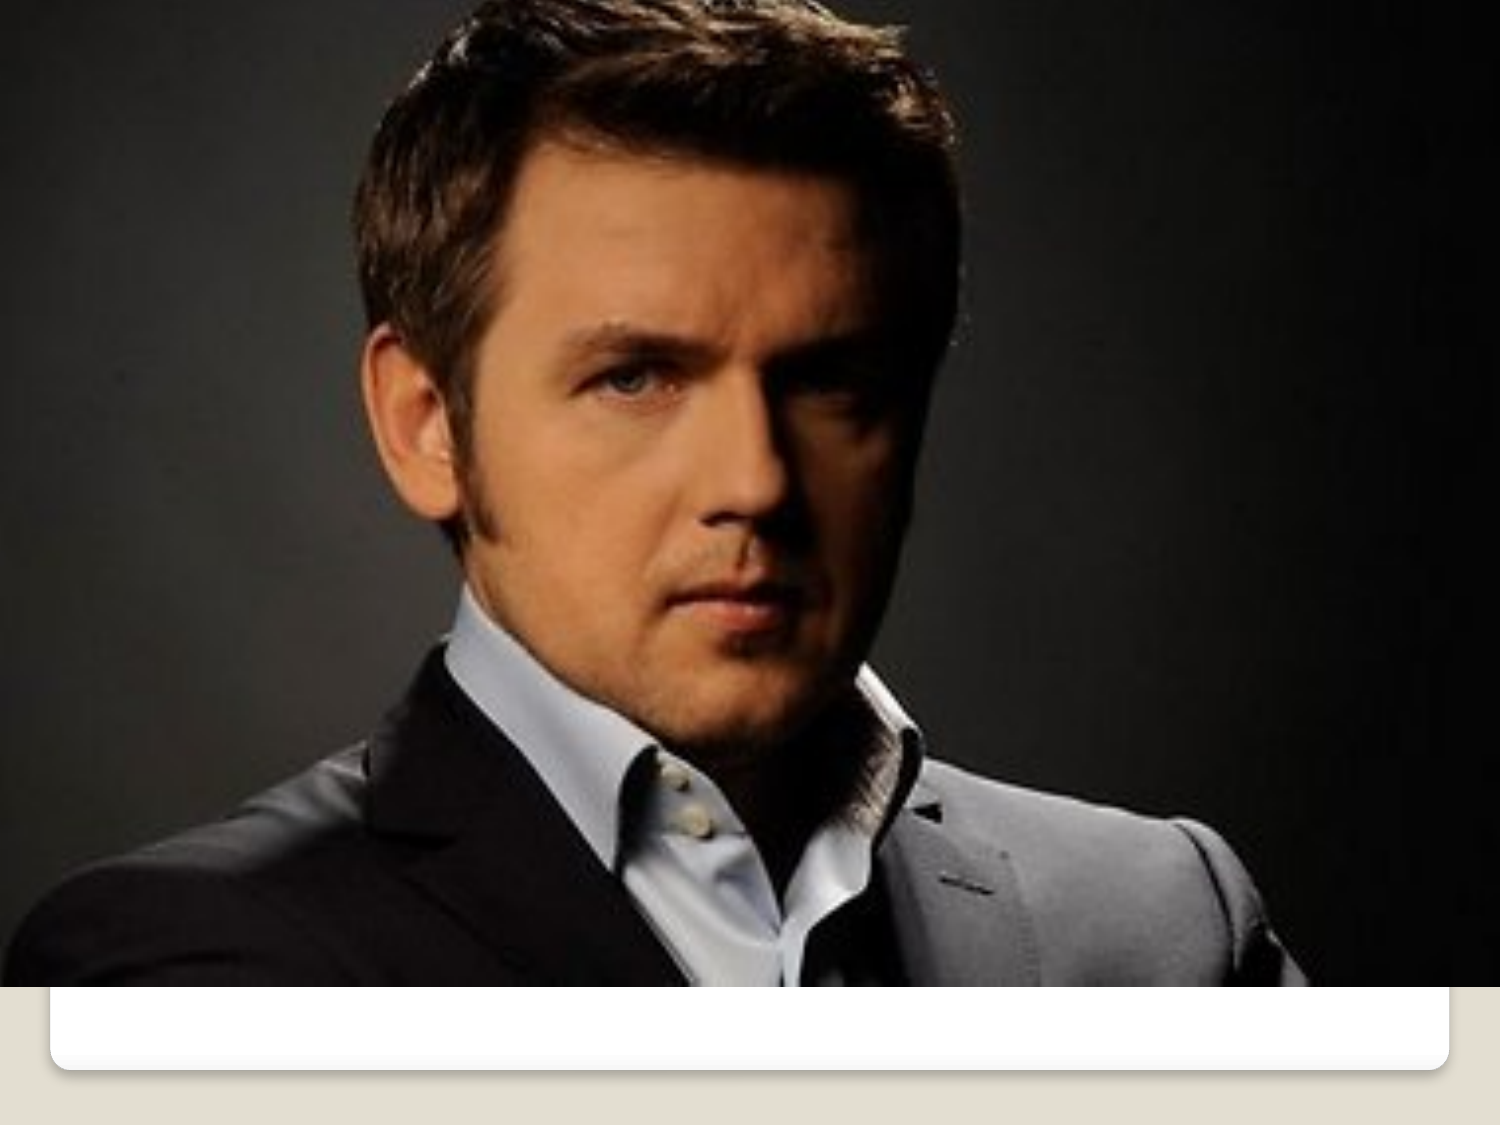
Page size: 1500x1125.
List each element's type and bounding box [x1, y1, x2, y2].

picture [0, 0, 1500, 988]
